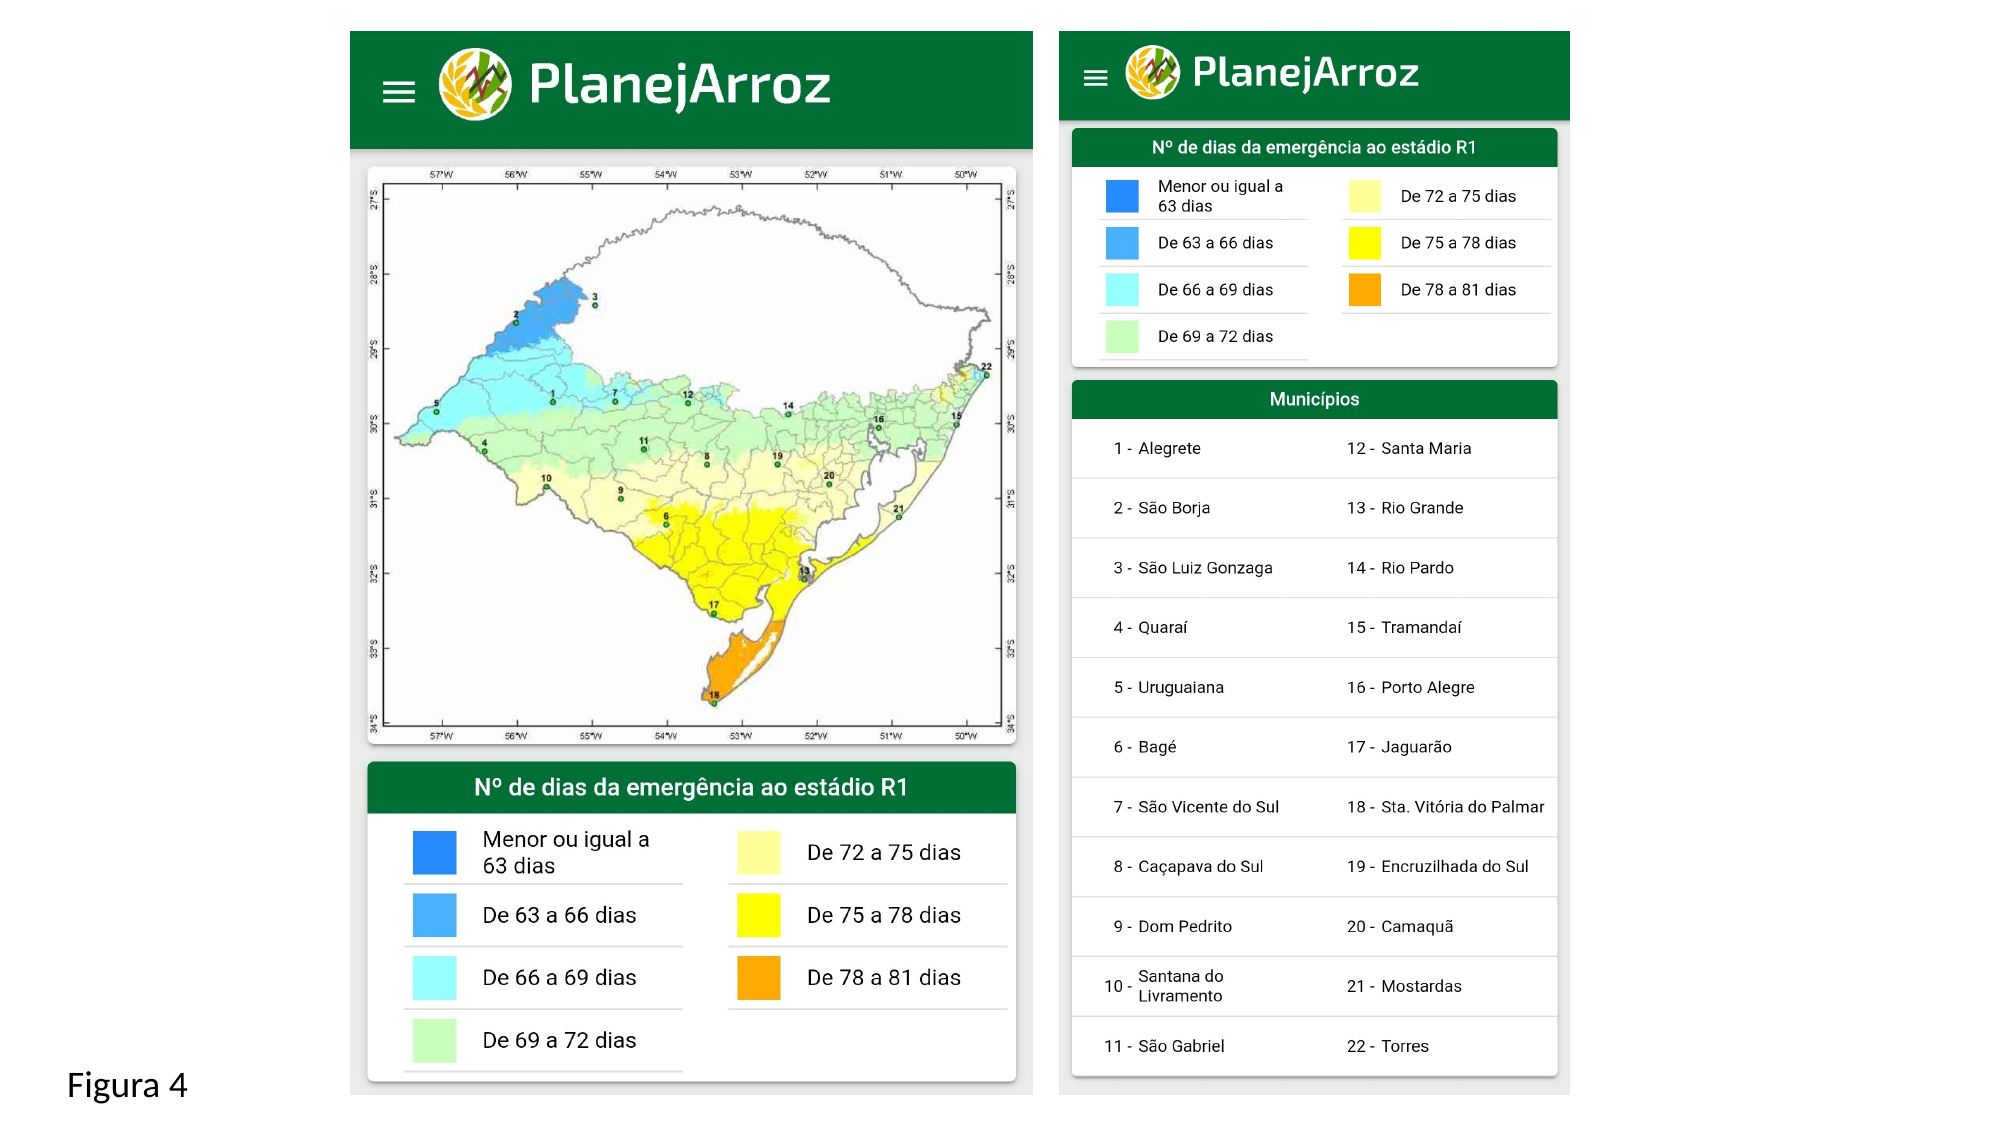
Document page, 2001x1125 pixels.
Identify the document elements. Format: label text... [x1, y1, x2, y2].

text_box Figura 4 [52, 1052, 378, 1112]
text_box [350, 31, 1570, 1095]
